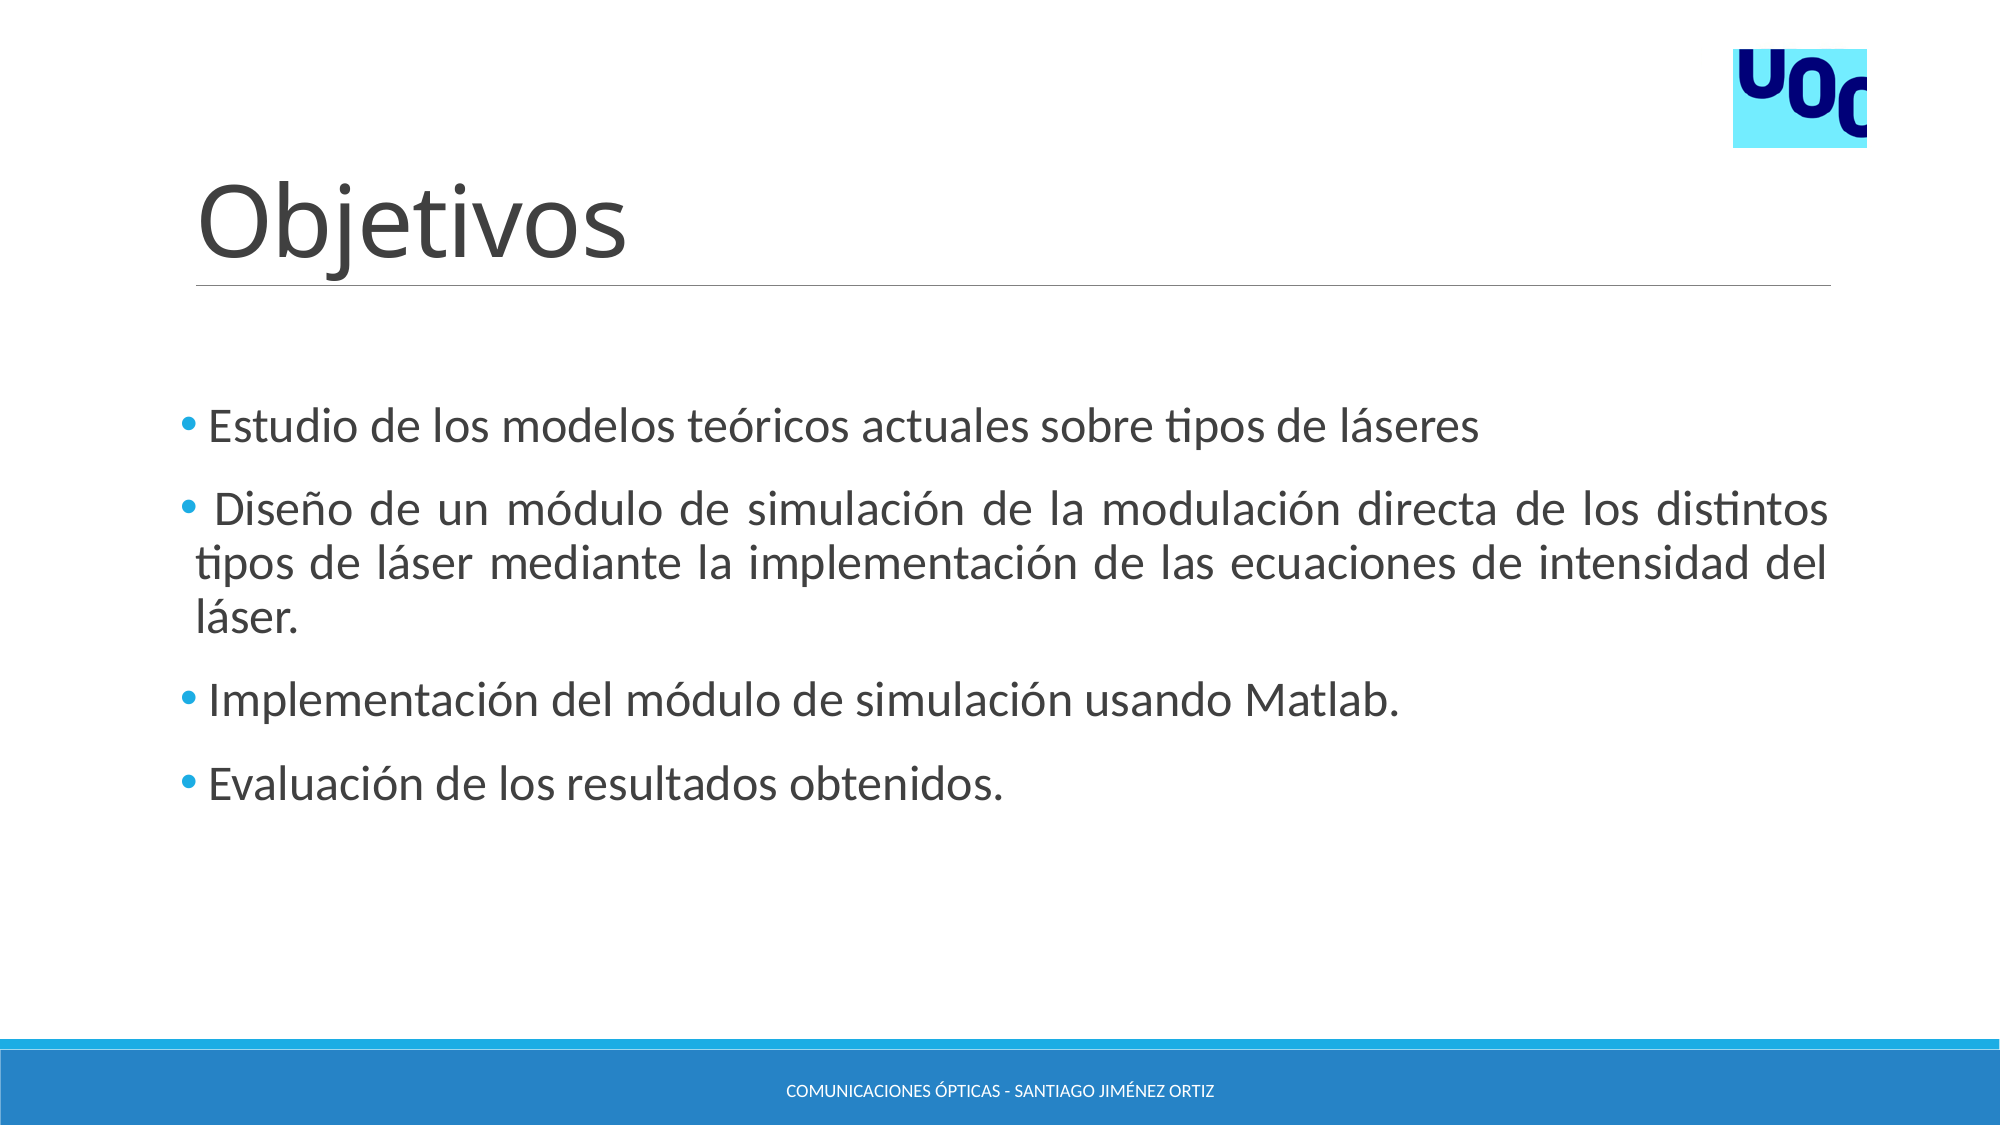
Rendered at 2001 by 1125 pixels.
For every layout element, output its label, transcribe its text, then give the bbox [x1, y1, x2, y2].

footer Comunicaciones ópticas - Santiago Jiménez Ortiz [604, 1059, 1396, 1120]
title Objetivos [180, 47, 1830, 285]
picture [1621, 0, 2000, 190]
list Estudio de los modelos teóricos actuales sobre tipos de láseres Diseño de un módulo de simulación de la modulación directa de los distintos tipos de láser mediante la implementación de las ecuaciones de intensidad del láser. Implementación del módulo de simulación usando Matlab. Evaluación de los resultados obtenidos. [180, 302, 1830, 963]
